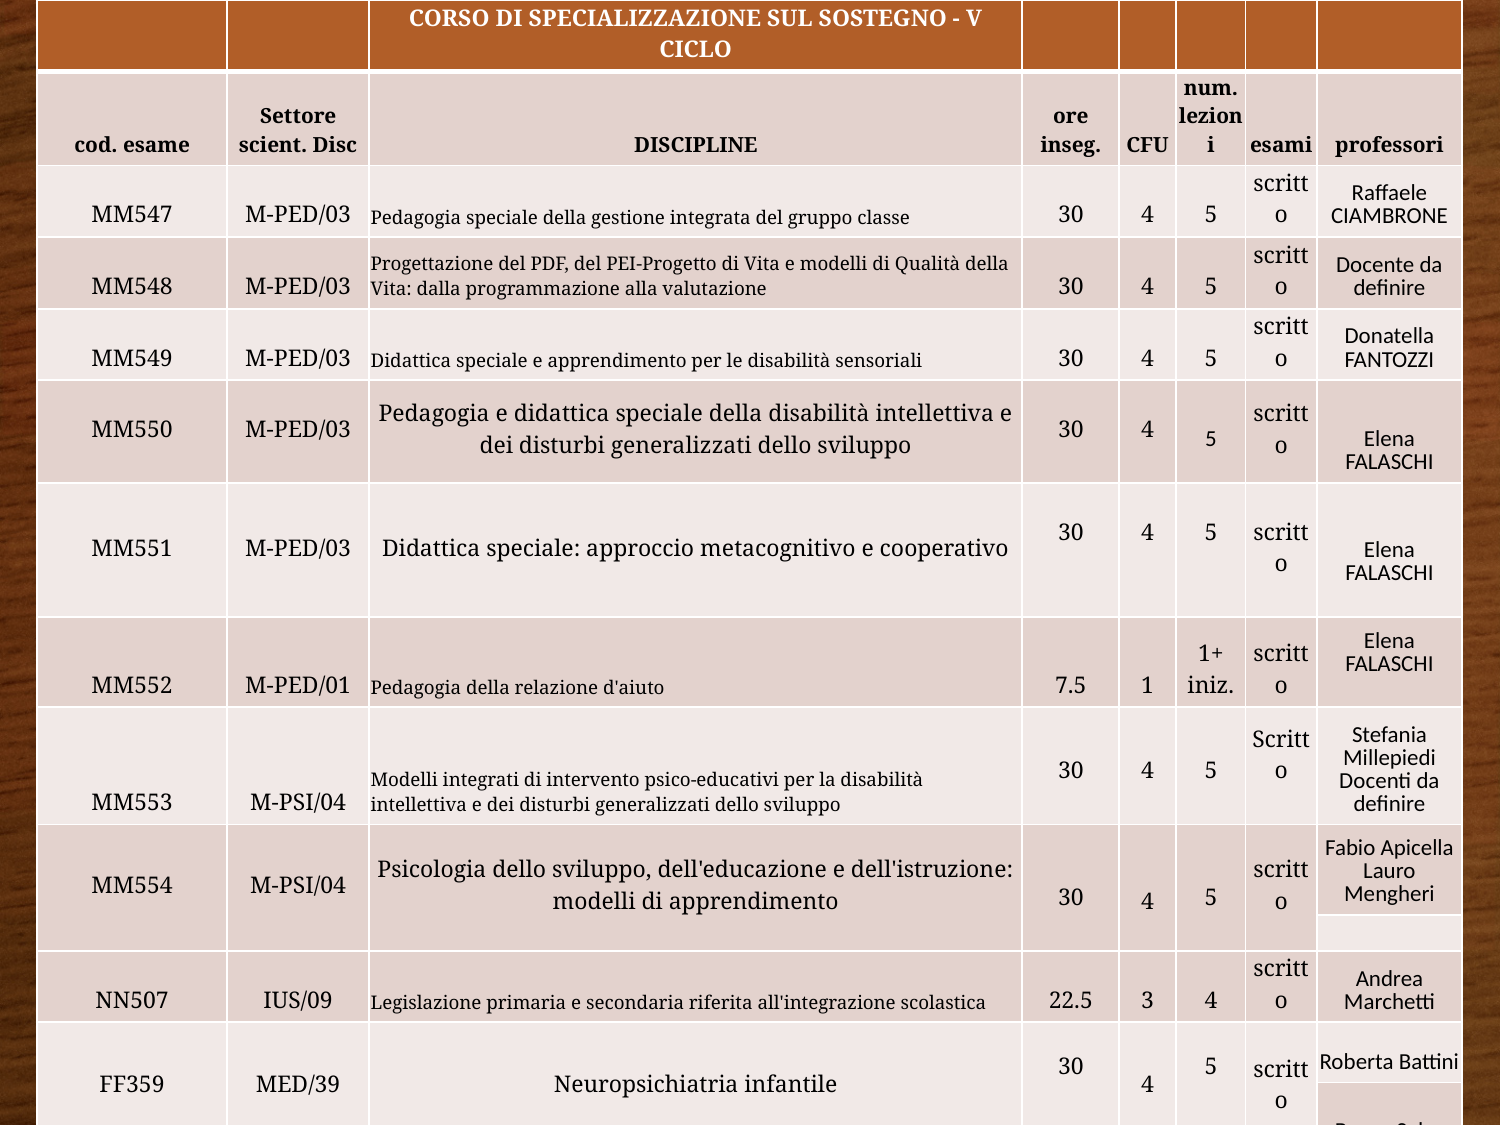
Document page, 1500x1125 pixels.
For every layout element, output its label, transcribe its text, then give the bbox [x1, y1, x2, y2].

table_cell 30 [1023, 1023, 1118, 1125]
table_cell 4 [1177, 952, 1245, 1021]
table_cell Fabio Apicella Lauro Mengheri [1318, 825, 1461, 914]
table_cell 3 [1120, 952, 1175, 1021]
table_cell M-PED/03 [228, 484, 368, 616]
picture [1463, 0, 1500, 1125]
table_cell 4 [1120, 310, 1175, 379]
table_cell MM548 [38, 238, 226, 308]
table_cell 4 [1120, 166, 1175, 236]
table_cell Psicologia dello sviluppo, dell'educazione e dell'istruzione: modelli di apprendimento [370, 825, 1021, 950]
table_cell Settore scient. Disc [228, 74, 368, 165]
table_cell scritto [1246, 825, 1316, 950]
table_cell 4 [1120, 484, 1175, 616]
table_cell 1 [1120, 618, 1175, 706]
table_cell scritto [1246, 310, 1316, 379]
table_cell M-PED/03 [228, 166, 368, 236]
table_cell FF359 [38, 1023, 226, 1125]
table_cell scritto [1246, 618, 1316, 706]
table_cell MM553 [38, 708, 226, 824]
table_cell 22.5 [1023, 952, 1118, 1021]
table_cell Andrea Marchetti [1318, 952, 1461, 1021]
table_cell Didattica speciale: approccio metacognitivo e cooperativo [370, 484, 1021, 616]
picture [0, 0, 36, 1125]
table_cell MM547 [38, 166, 226, 236]
table_cell Modelli integrati di intervento psico-educativi per la disabilità intellettiva e dei disturbi generalizzati dello sviluppo [370, 708, 1021, 824]
table_cell 4 [1120, 825, 1175, 950]
table_cell Elena FALASCHI [1318, 381, 1461, 482]
table_cell MM550 [38, 381, 226, 482]
table_cell Stefania Millepiedi Docenti da definire [1318, 708, 1461, 824]
table_cell MM551 [38, 484, 226, 616]
table_header [38, 1, 226, 69]
table_cell Pedagogia speciale della gestione integrata del gruppo classe [370, 166, 1021, 236]
table_cell Docente da definire [1318, 238, 1461, 308]
table_cell Raffaele CIAMBRONE [1318, 166, 1461, 236]
table_cell scritto [1246, 952, 1316, 1021]
table_cell Scritto [1246, 708, 1316, 824]
table_cell 30 [1023, 708, 1118, 824]
table_cell [1318, 916, 1461, 950]
table_cell MM549 [38, 310, 226, 379]
table_cell 5 [1177, 825, 1245, 950]
table_cell Progettazione del PDF, del PEI-Progetto di Vita e modelli di Qualità della Vita: dalla programmazione alla valutazione [370, 238, 1021, 308]
table_cell 4 [1120, 708, 1175, 824]
table_cell 5 [1177, 484, 1245, 616]
table_cell 5 [1177, 310, 1245, 379]
table_cell 4 [1120, 381, 1175, 482]
table_cell M-PED/03 [228, 310, 368, 379]
table_cell 5 [1177, 166, 1245, 236]
table_header [1023, 1, 1118, 69]
table_cell 4 [1120, 238, 1175, 308]
table_cell Neuropsichiatria infantile [370, 1023, 1021, 1125]
table_cell MM552 [38, 618, 226, 706]
table_cell 30 [1023, 381, 1118, 482]
table_cell esami [1246, 74, 1316, 165]
table_header [1120, 1, 1175, 69]
table_cell 30 [1023, 310, 1118, 379]
table_cell Elena FALASCHI [1318, 484, 1461, 616]
table_cell cod. esame [38, 74, 226, 165]
table_cell scritto [1246, 484, 1316, 616]
table_cell Pedagogia e didattica speciale della disabilità intellettiva e dei disturbi generalizzati dello sviluppo [370, 381, 1021, 482]
table_cell 5 [1177, 1023, 1245, 1125]
table_cell 30 [1023, 484, 1118, 616]
table_header [1318, 1, 1461, 69]
table_cell ore inseg. [1023, 74, 1118, 165]
table_cell scritto [1246, 381, 1316, 482]
table_cell MED/39 [228, 1023, 368, 1125]
table_cell IUS/09 [228, 952, 368, 1021]
table_cell 30 [1023, 166, 1118, 236]
table_header CORSO DI SPECIALIZZAZIONE SUL SOSTEGNO - V CICLO [370, 1, 1021, 69]
table_cell 30 [1023, 238, 1118, 308]
table_cell DISCIPLINE [370, 74, 1021, 165]
table_header [1177, 1, 1245, 69]
table_cell scritto [1246, 1023, 1316, 1125]
table_cell MM554 [38, 825, 226, 950]
table_cell Roberta Battini [1318, 1023, 1461, 1082]
table_cell 5 [1177, 381, 1245, 482]
table_cell Pedagogia della relazione d'aiuto [370, 618, 1021, 706]
table_cell M-PED/03 [228, 381, 368, 482]
table_cell 5 [1177, 708, 1245, 824]
table_cell professori [1318, 74, 1461, 165]
table_cell M-PED/03 [228, 238, 368, 308]
table_cell M-PSI/04 [228, 825, 368, 950]
table_cell Elena FALASCHI [1318, 618, 1461, 706]
table_header [1246, 1, 1316, 69]
table_cell NN507 [38, 952, 226, 1021]
table_cell CFU [1120, 74, 1175, 165]
table_cell 30 [1023, 825, 1118, 950]
table_cell Donatella FANTOZZI [1318, 310, 1461, 379]
table_cell 7.5 [1023, 618, 1118, 706]
table_cell Bruno Sales [1318, 1083, 1461, 1125]
table_cell 1+ iniz. [1177, 618, 1245, 706]
table_cell Didattica speciale e apprendimento per le disabilità sensoriali [370, 310, 1021, 379]
table_cell num. lezioni [1177, 74, 1245, 165]
table_header [228, 1, 368, 69]
table_cell scritto [1246, 166, 1316, 236]
table_cell M-PED/01 [228, 618, 368, 706]
table_cell 4 [1120, 1023, 1175, 1125]
table_cell 5 [1177, 238, 1245, 308]
table_cell Legislazione primaria e secondaria riferita all'integrazione scolastica [370, 952, 1021, 1021]
table_cell scritto [1246, 238, 1316, 308]
table_cell M-PSI/04 [228, 708, 368, 824]
